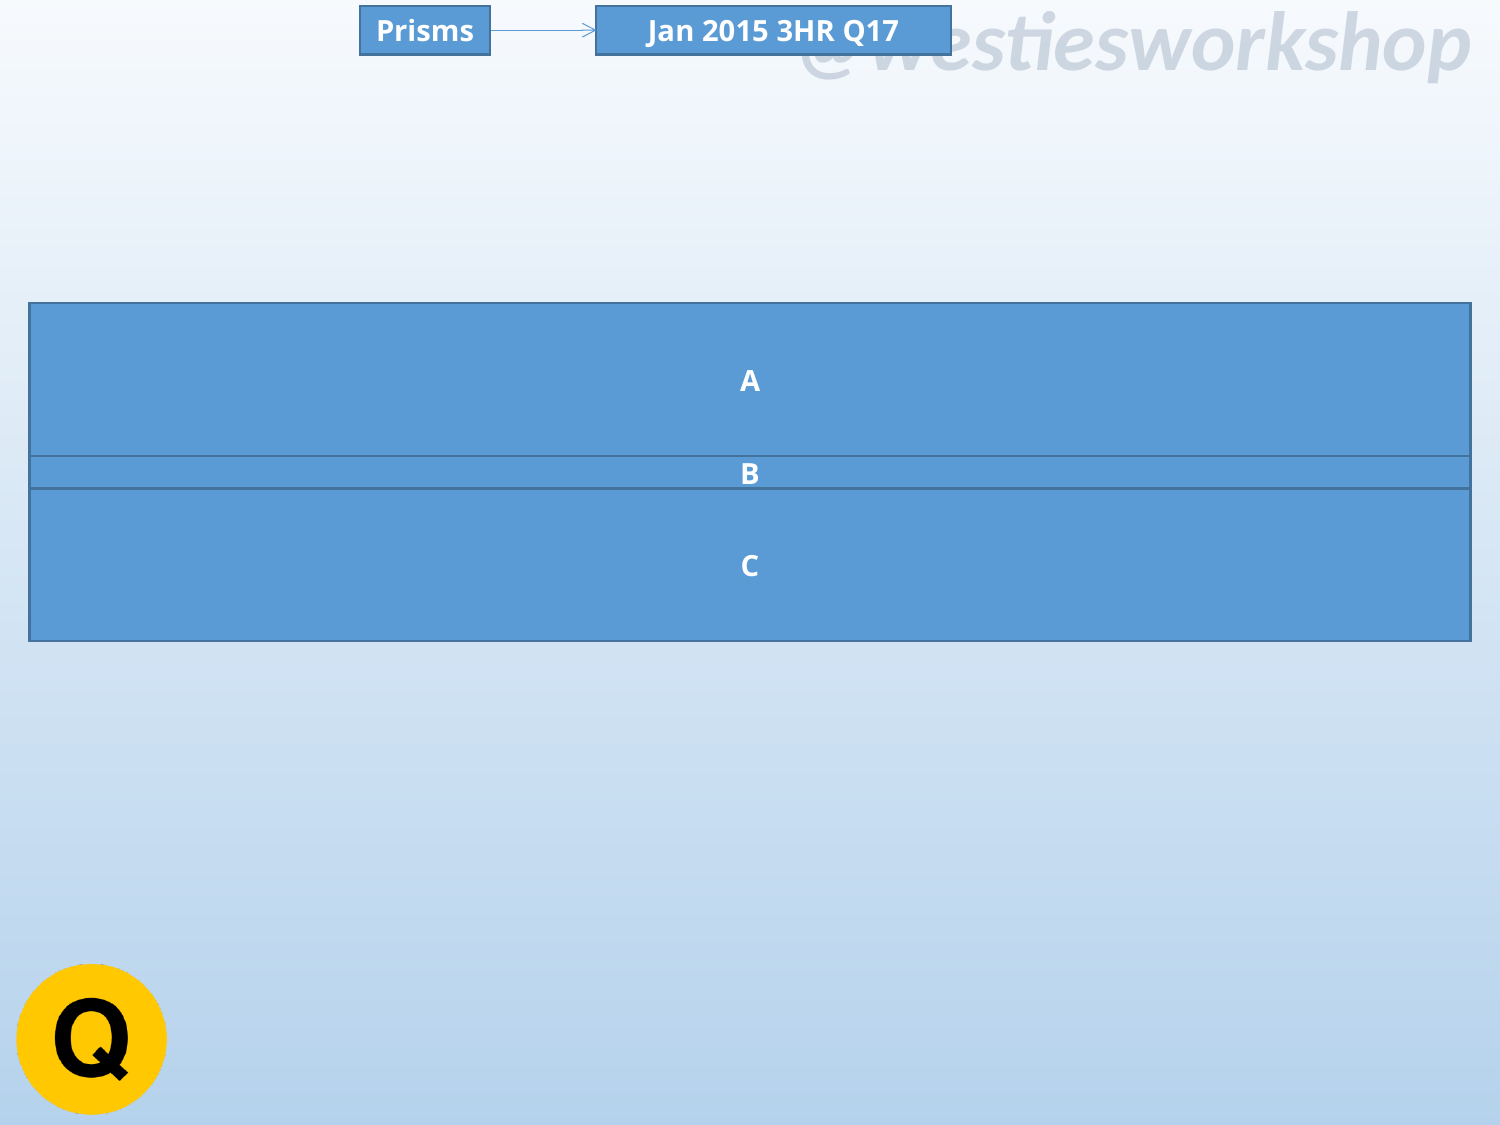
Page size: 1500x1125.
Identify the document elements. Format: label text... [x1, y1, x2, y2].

picture [0, 940, 191, 1125]
text_box Jan 2015 3HR Q17 [595, 5, 952, 56]
picture [29, 302, 1471, 641]
text_box Prisms [359, 5, 491, 56]
